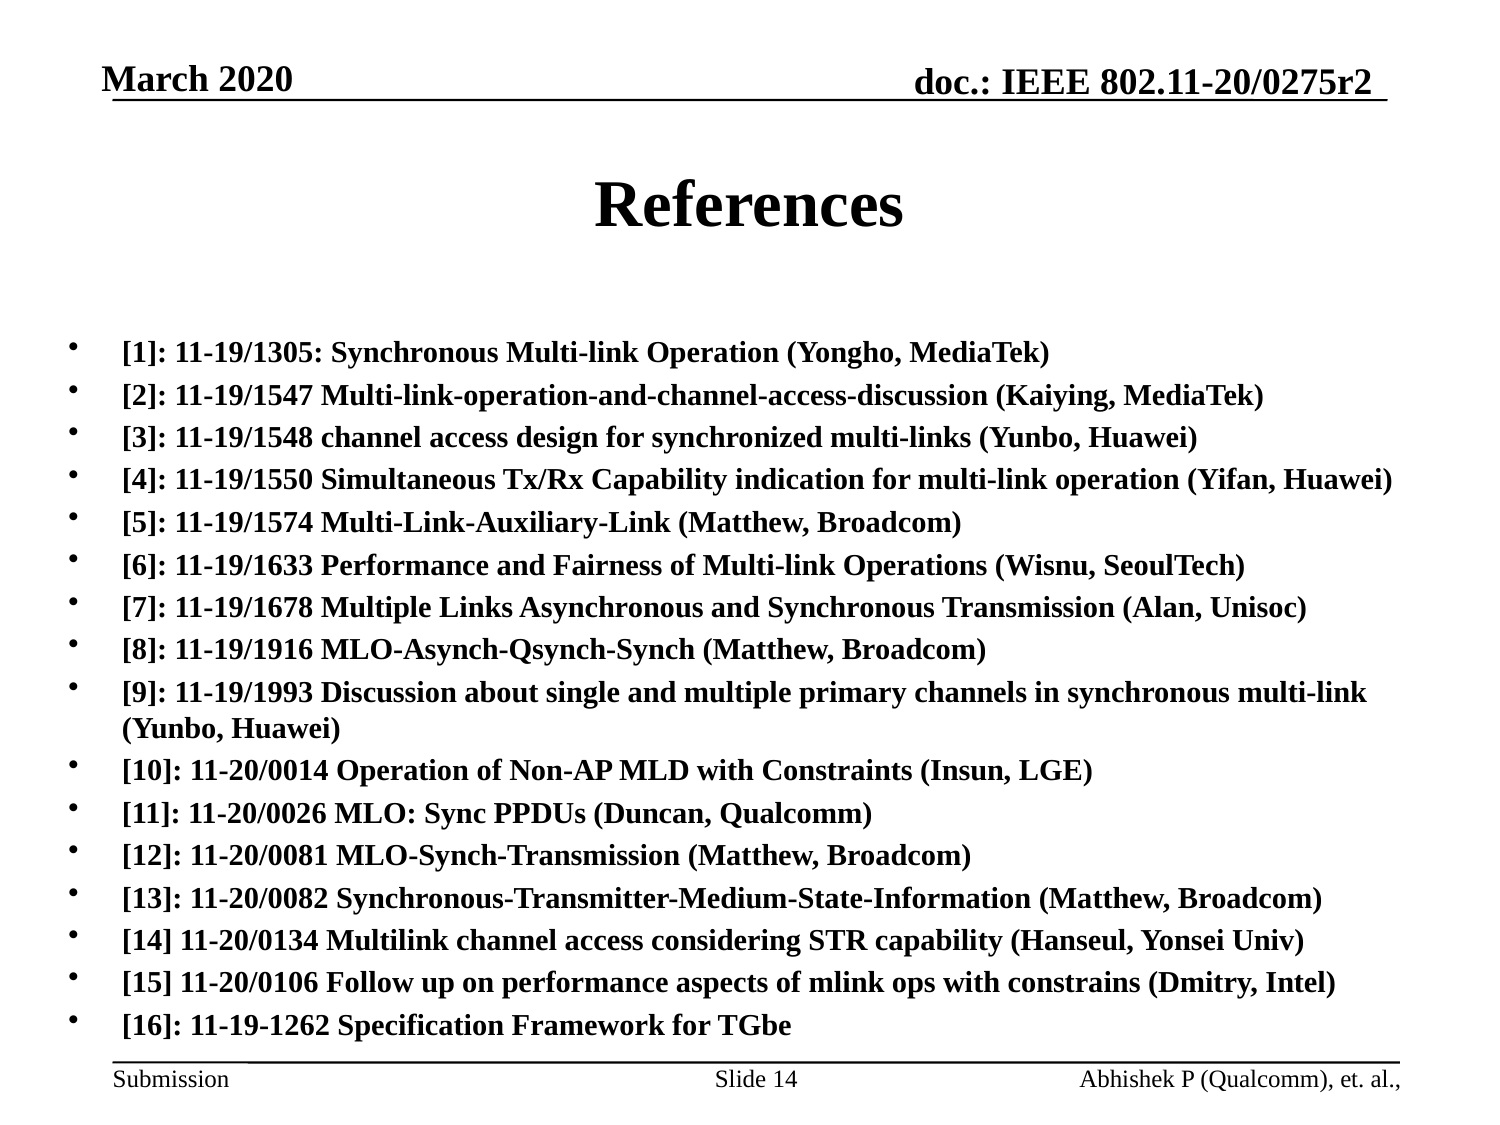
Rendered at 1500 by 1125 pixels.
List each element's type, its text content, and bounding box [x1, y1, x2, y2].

footer Abhishek P (Qualcomm), et. al., [949, 1061, 1402, 1093]
slide_number Slide 14 [712, 1061, 801, 1093]
title References [112, 112, 1388, 288]
list [1]: 11-19/1305: Synchronous Multi-link Operation (Yongho, MediaTek) [2]: 11-19/1547 Multi-link-operation-and-channel-access-discussion (Kaiying, MediaTek) [3]: 11-19/1548 channel access design for synchronized multi-links (Yunbo, Huawei) [4]: 11-19/1550 Simultaneous Tx/Rx Capability indication for multi-link operation (Yifan, Huawei) [5]: 11-19/1574 Multi-Link-Auxiliary-Link (Matthew, Broadcom) [6]: 11-19/1633 Performance and Fairness of Multi-link Operations (Wisnu, SeoulTech) [7]: 11-19/1678 Multiple Links Asynchronous and Synchronous Transmission (Alan, Unisoc) [8]: 11-19/1916 MLO-Asynch-Qsynch-Synch (Matthew, Broadcom) [9]: 11-19/1993 Discussion about single and multiple primary channels in synchronous multi-link (Yunbo, Huawei) [10]: 11-20/0014 Operation of Non-AP MLD with Constraints (Insun, LGE) [11]: 11-20/0026 MLO: Sync PPDUs (Duncan, Qualcomm) [12]: 11-20/0081 MLO-Synch-Transmission (Matthew, Broadcom) [13]: 11-20/0082 Synchronous-Transmitter-Medium-State-Information (Matthew, Broadcom) [14] 11-20/0134 Multilink channel access considering STR capability (Hanseul, Yonsei Univ) [15] 11-20/0106 Follow up on performance aspects of mlink ops with constrains (Dmitry, Intel) [16]: 11-19-1262 Specification Framework for TGbe [52, 324, 1448, 1063]
